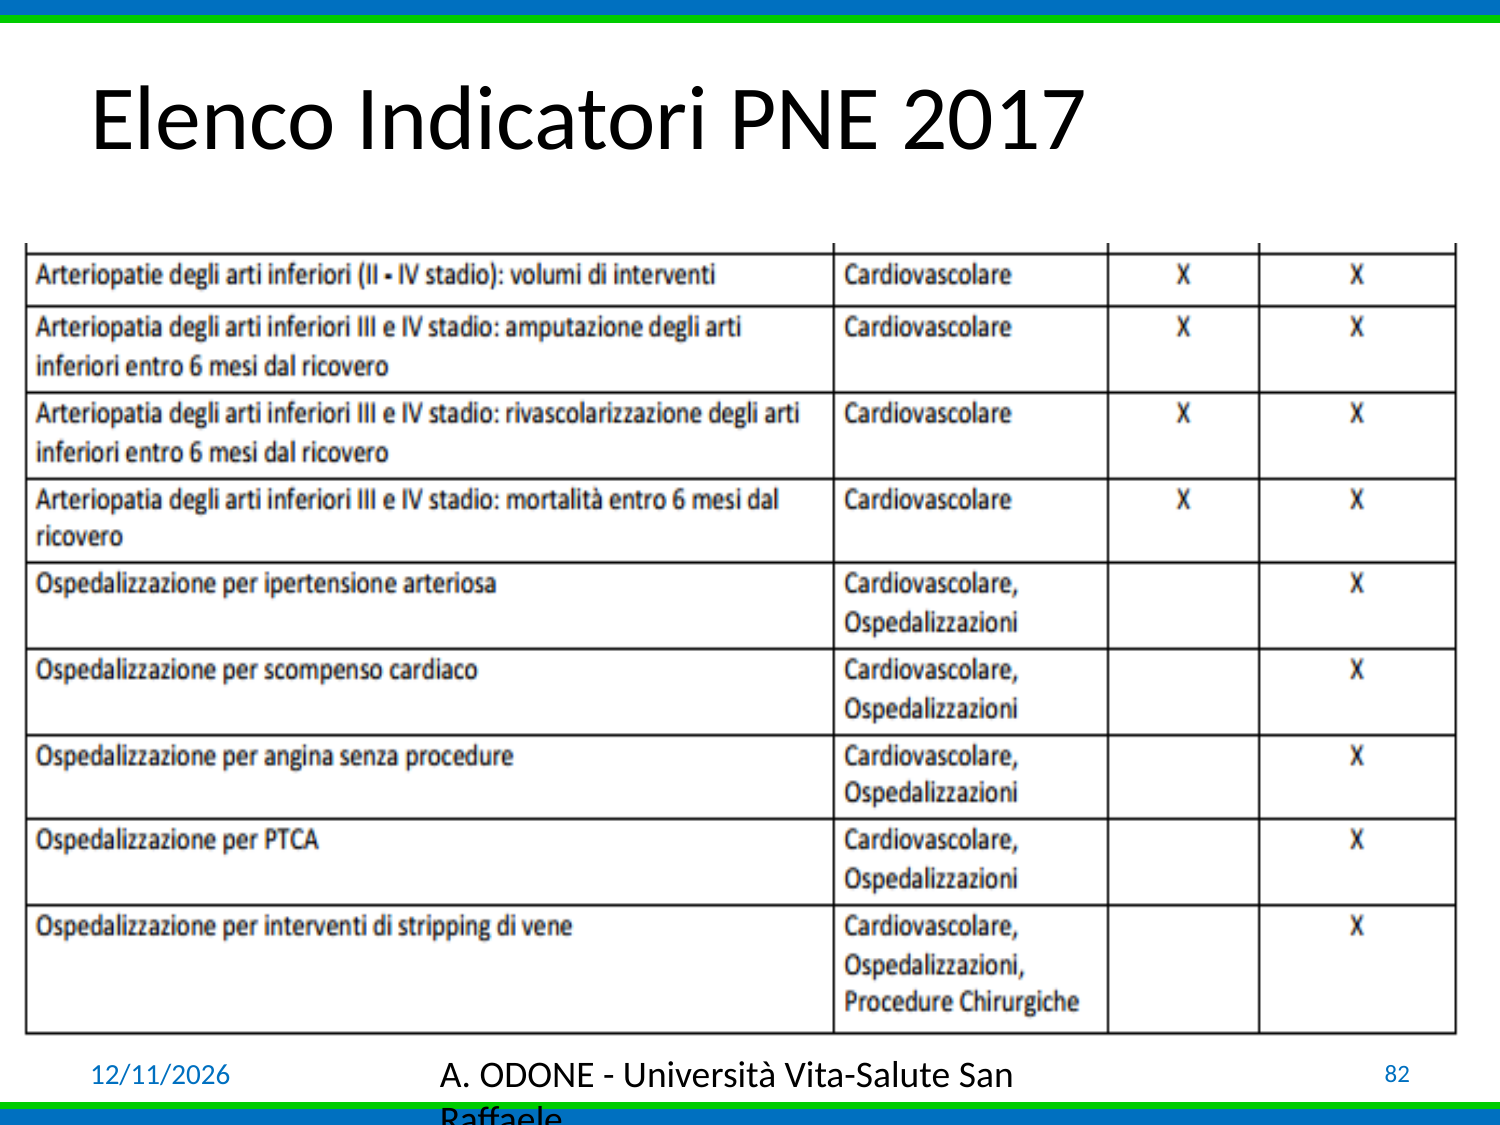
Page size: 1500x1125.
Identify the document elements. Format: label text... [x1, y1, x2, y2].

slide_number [75, 1067, 425, 1103]
title Elenco Indicatori PNE 2017 [75, 19, 1425, 207]
slide_number 82 [1074, 1067, 1425, 1103]
picture [17, 243, 1466, 1059]
footer A. ODONE - Università Vita-Salute San Raffaele [425, 1067, 1074, 1103]
